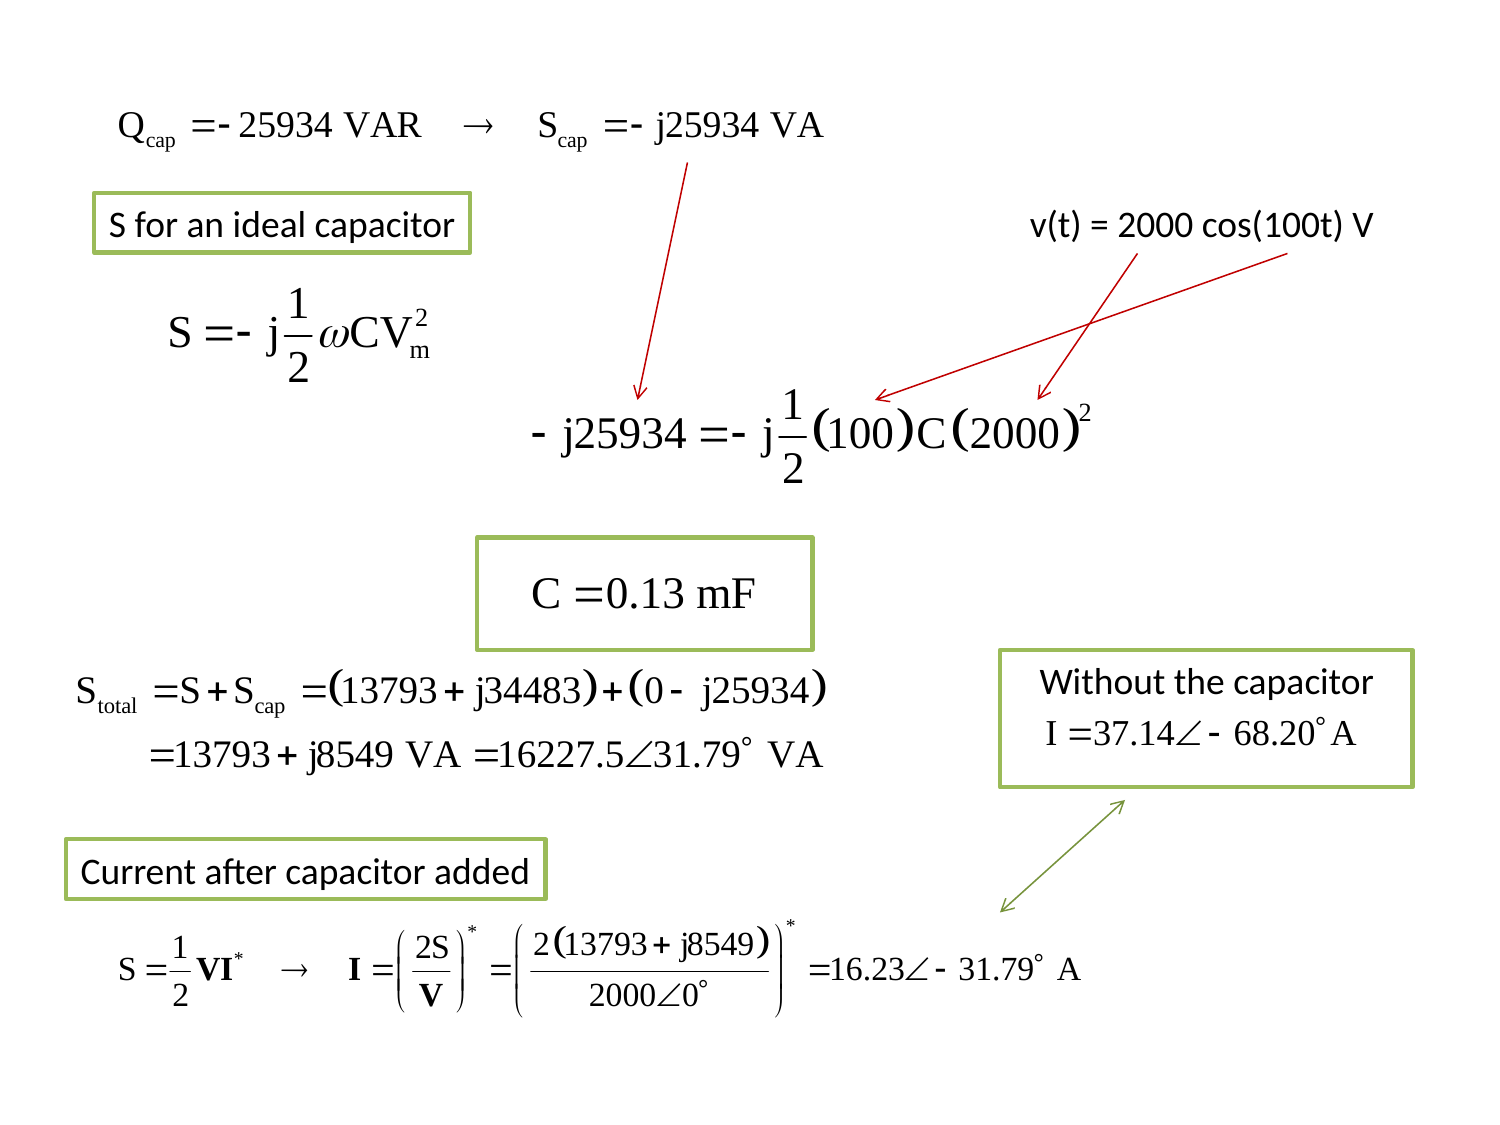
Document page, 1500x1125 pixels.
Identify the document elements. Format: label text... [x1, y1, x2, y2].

text_box Without the capacitor [1024, 649, 1389, 710]
text_box Current after capacitor added [64, 837, 548, 901]
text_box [999, 799, 1126, 913]
text_box [475, 535, 815, 652]
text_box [874, 253, 1288, 401]
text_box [114, 912, 1088, 1026]
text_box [1039, 712, 1365, 756]
text_box S for an ideal capacitor [92, 191, 472, 255]
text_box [524, 374, 1099, 621]
text_box [998, 648, 1415, 789]
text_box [637, 162, 688, 401]
text_box v(t) = 2000 cos(100t) V [1015, 192, 1389, 253]
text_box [758, 455, 909, 490]
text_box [162, 274, 440, 393]
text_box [112, 99, 832, 160]
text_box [71, 661, 832, 786]
